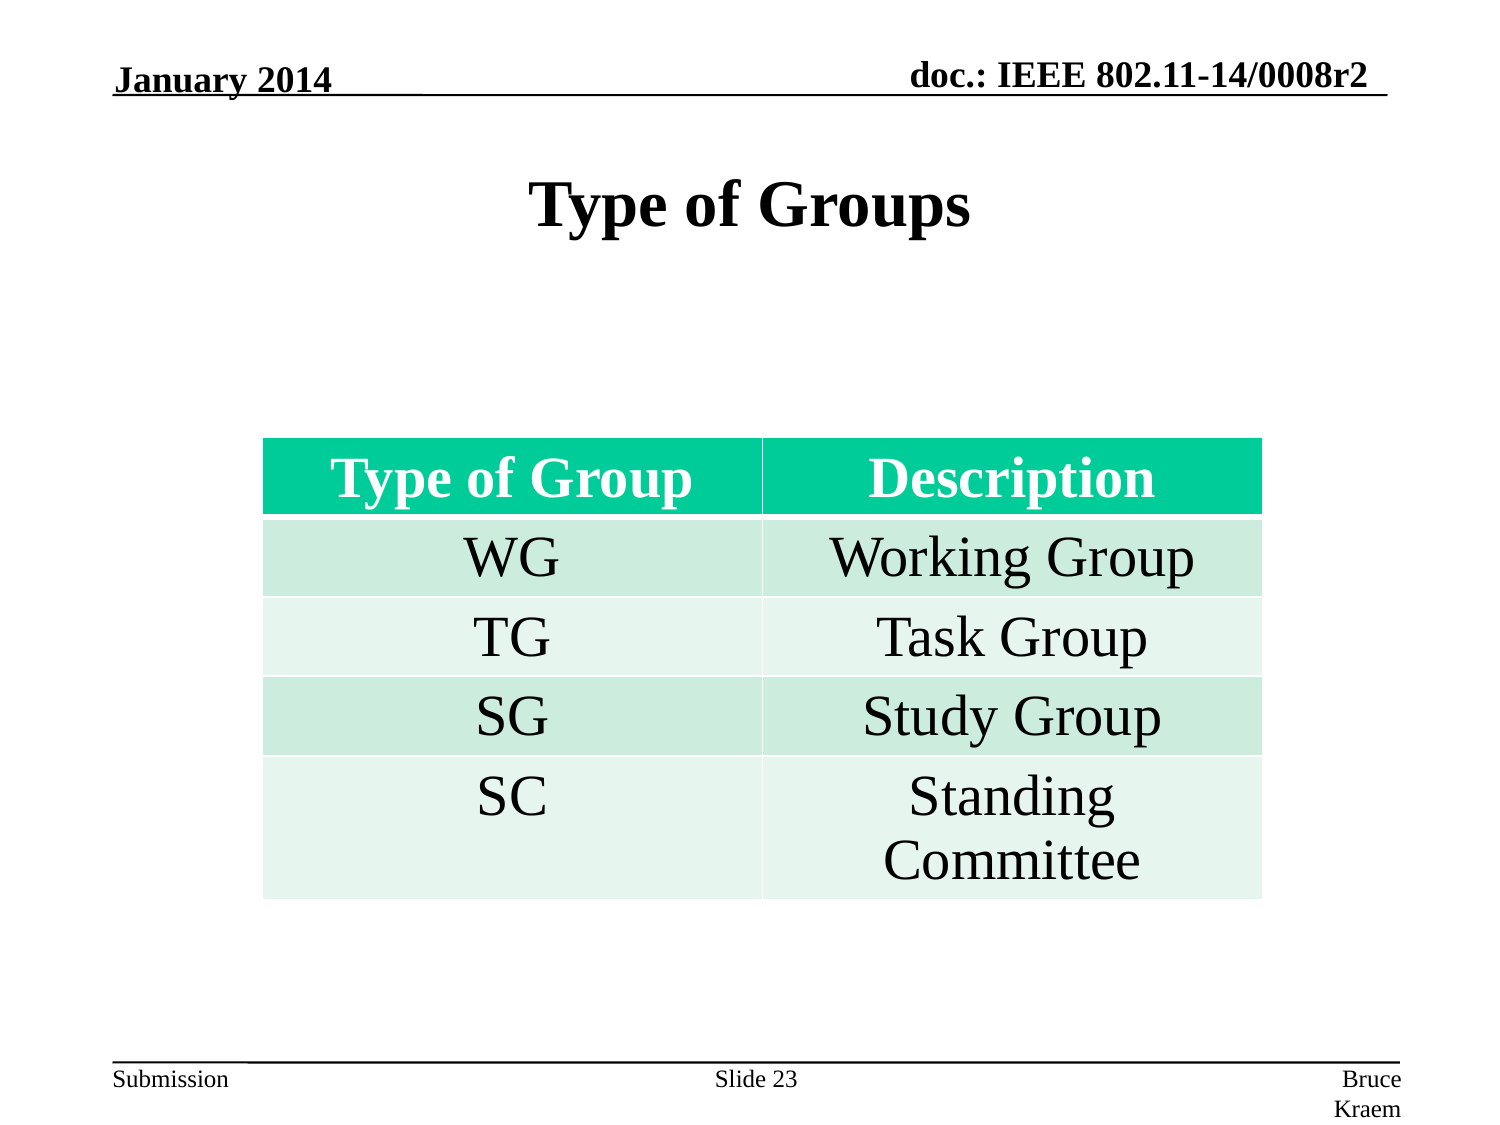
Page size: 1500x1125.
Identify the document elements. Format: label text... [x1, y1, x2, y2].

table_cell Study Group [763, 677, 1262, 755]
table_cell SG [263, 677, 762, 755]
table_cell Working Group [763, 520, 1262, 596]
table_cell WG [263, 520, 762, 596]
table_cell Standing Committee [763, 757, 1262, 899]
footer Bruce Kraemer, Marvell [1325, 1062, 1402, 1093]
title Type of Groups [112, 112, 1388, 288]
table_cell TG [263, 598, 762, 675]
table_header Description [763, 438, 1262, 514]
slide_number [114, 54, 335, 100]
table_header Type of Group [263, 438, 762, 514]
slide_number Slide 23 [712, 1062, 800, 1093]
table_cell SC [263, 757, 762, 899]
table_cell Task Group [763, 598, 1262, 675]
